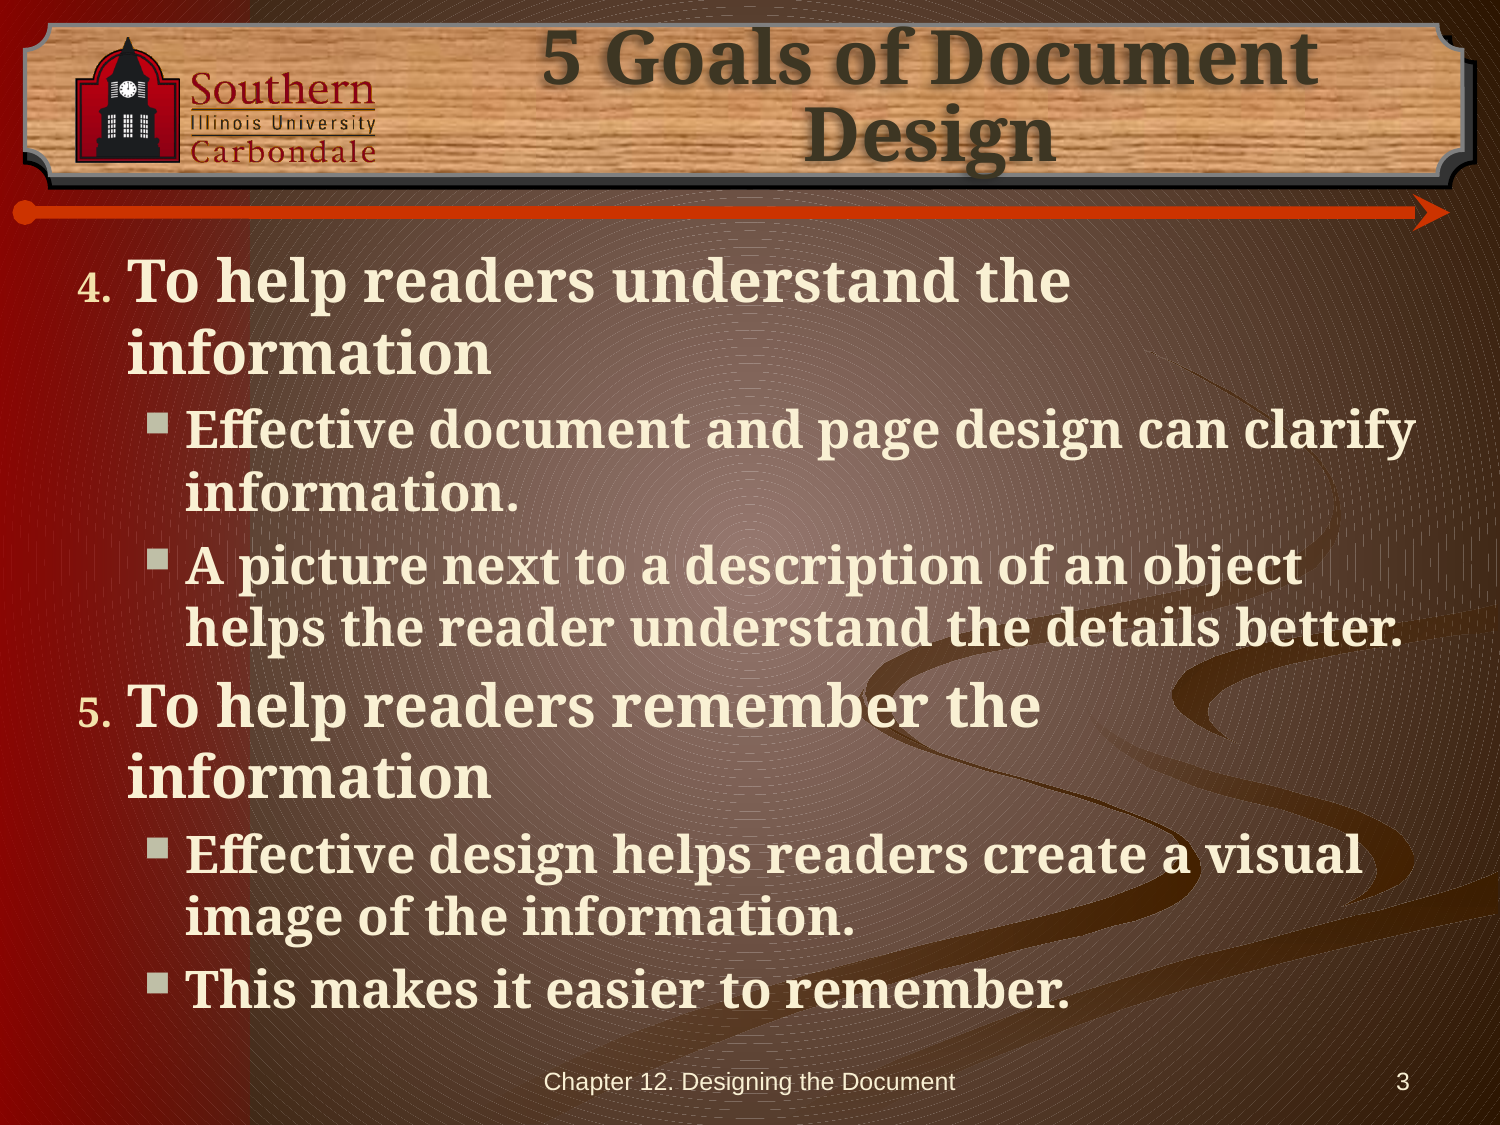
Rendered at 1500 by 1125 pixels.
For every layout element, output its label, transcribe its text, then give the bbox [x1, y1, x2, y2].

slide_number 3 [1074, 1049, 1426, 1104]
list To help readers understand the information Effective document and page design can clarify information. A picture next to a description of an object helps the reader understand the details better. To help readers remember the information Effective design helps readers create a visual image of the information. This makes it easier to remember. [62, 224, 1438, 1038]
footer Chapter 12. Designing the Document [462, 1049, 1038, 1104]
title 5 Goals of Document Design [399, 24, 1463, 176]
picture [28, 28, 399, 172]
